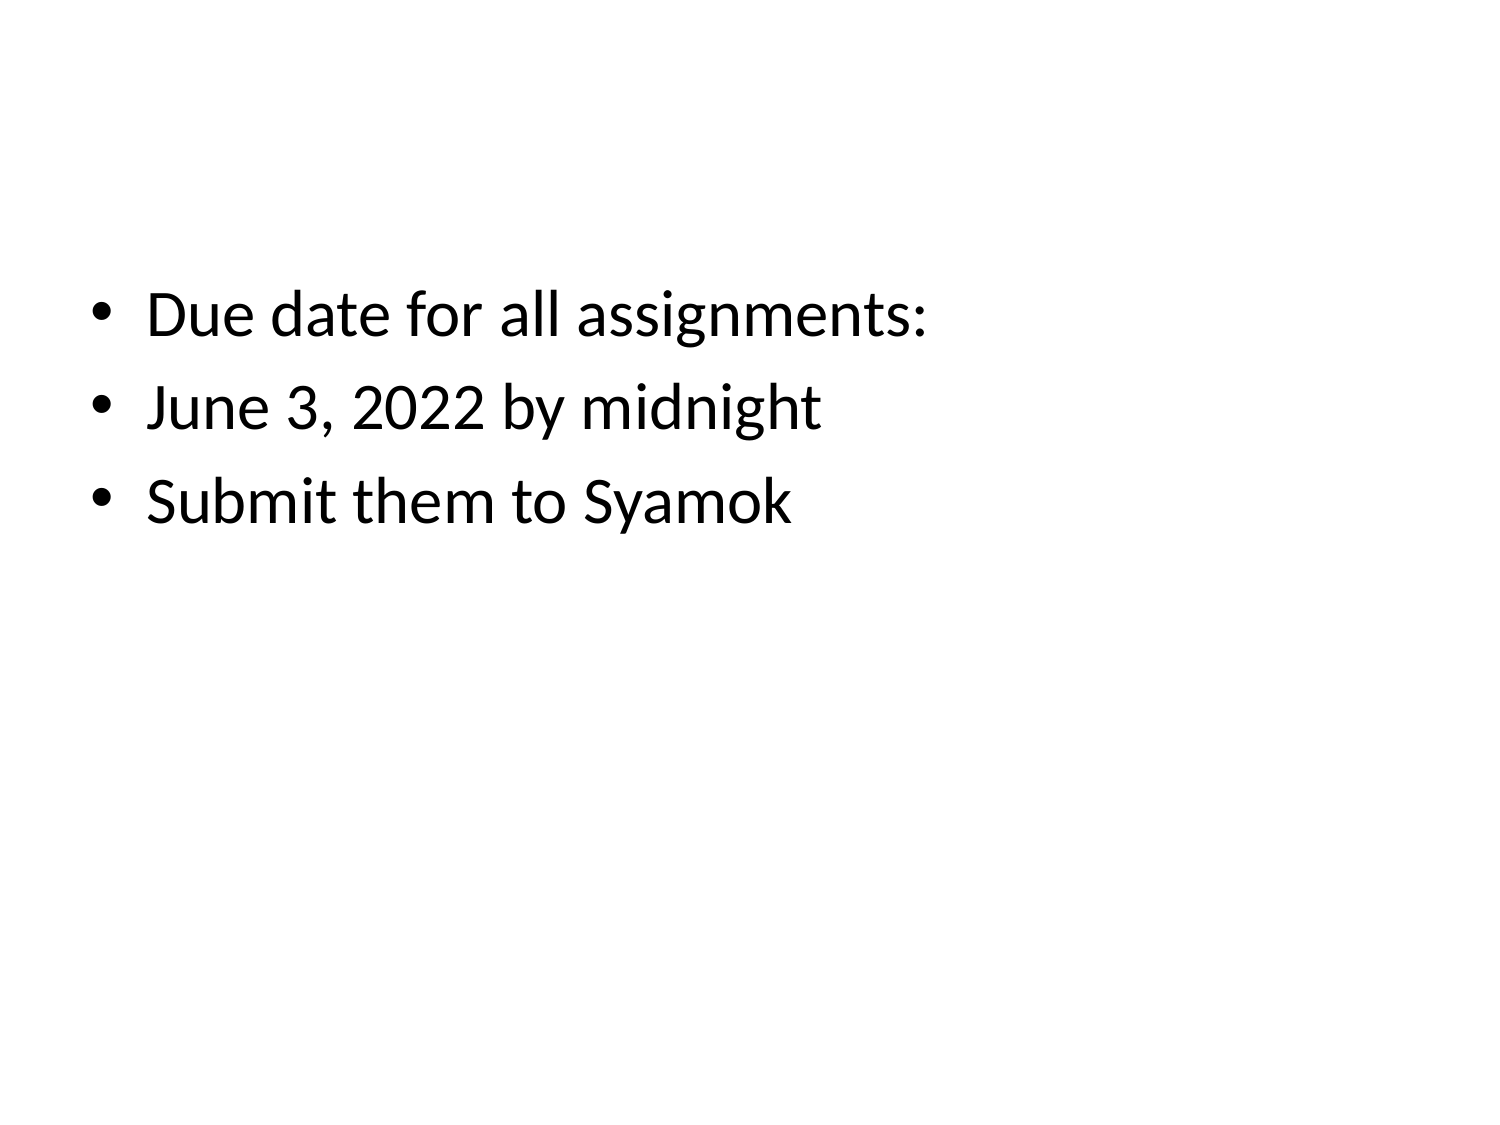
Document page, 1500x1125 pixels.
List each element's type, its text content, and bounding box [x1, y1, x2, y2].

list Due date for all assignments: June 3, 2022 by midnight Submit them to Syamok [75, 262, 1425, 1005]
